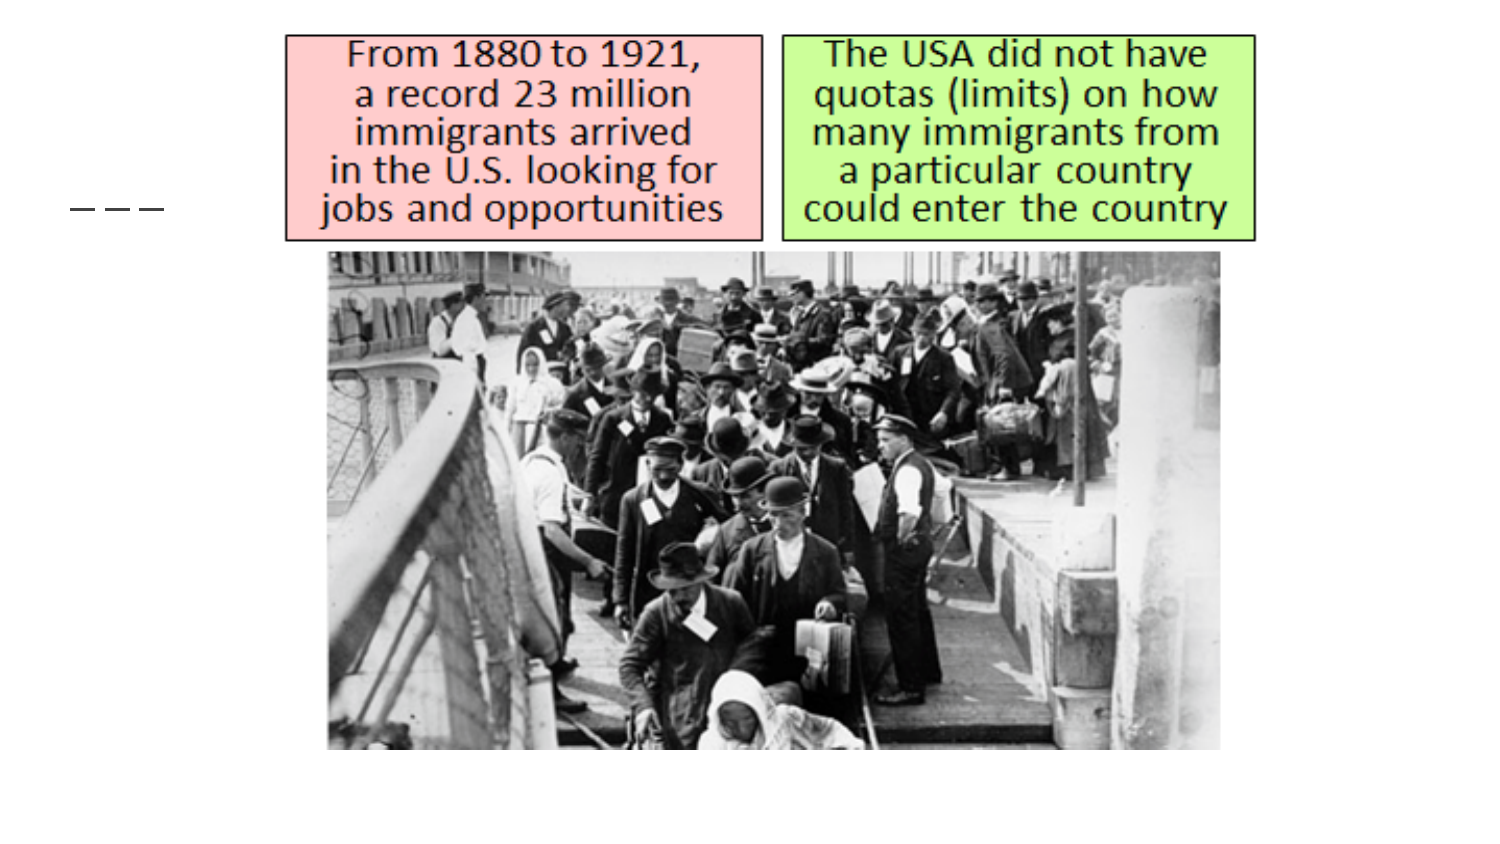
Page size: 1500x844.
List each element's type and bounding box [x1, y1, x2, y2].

picture [269, 27, 1271, 750]
